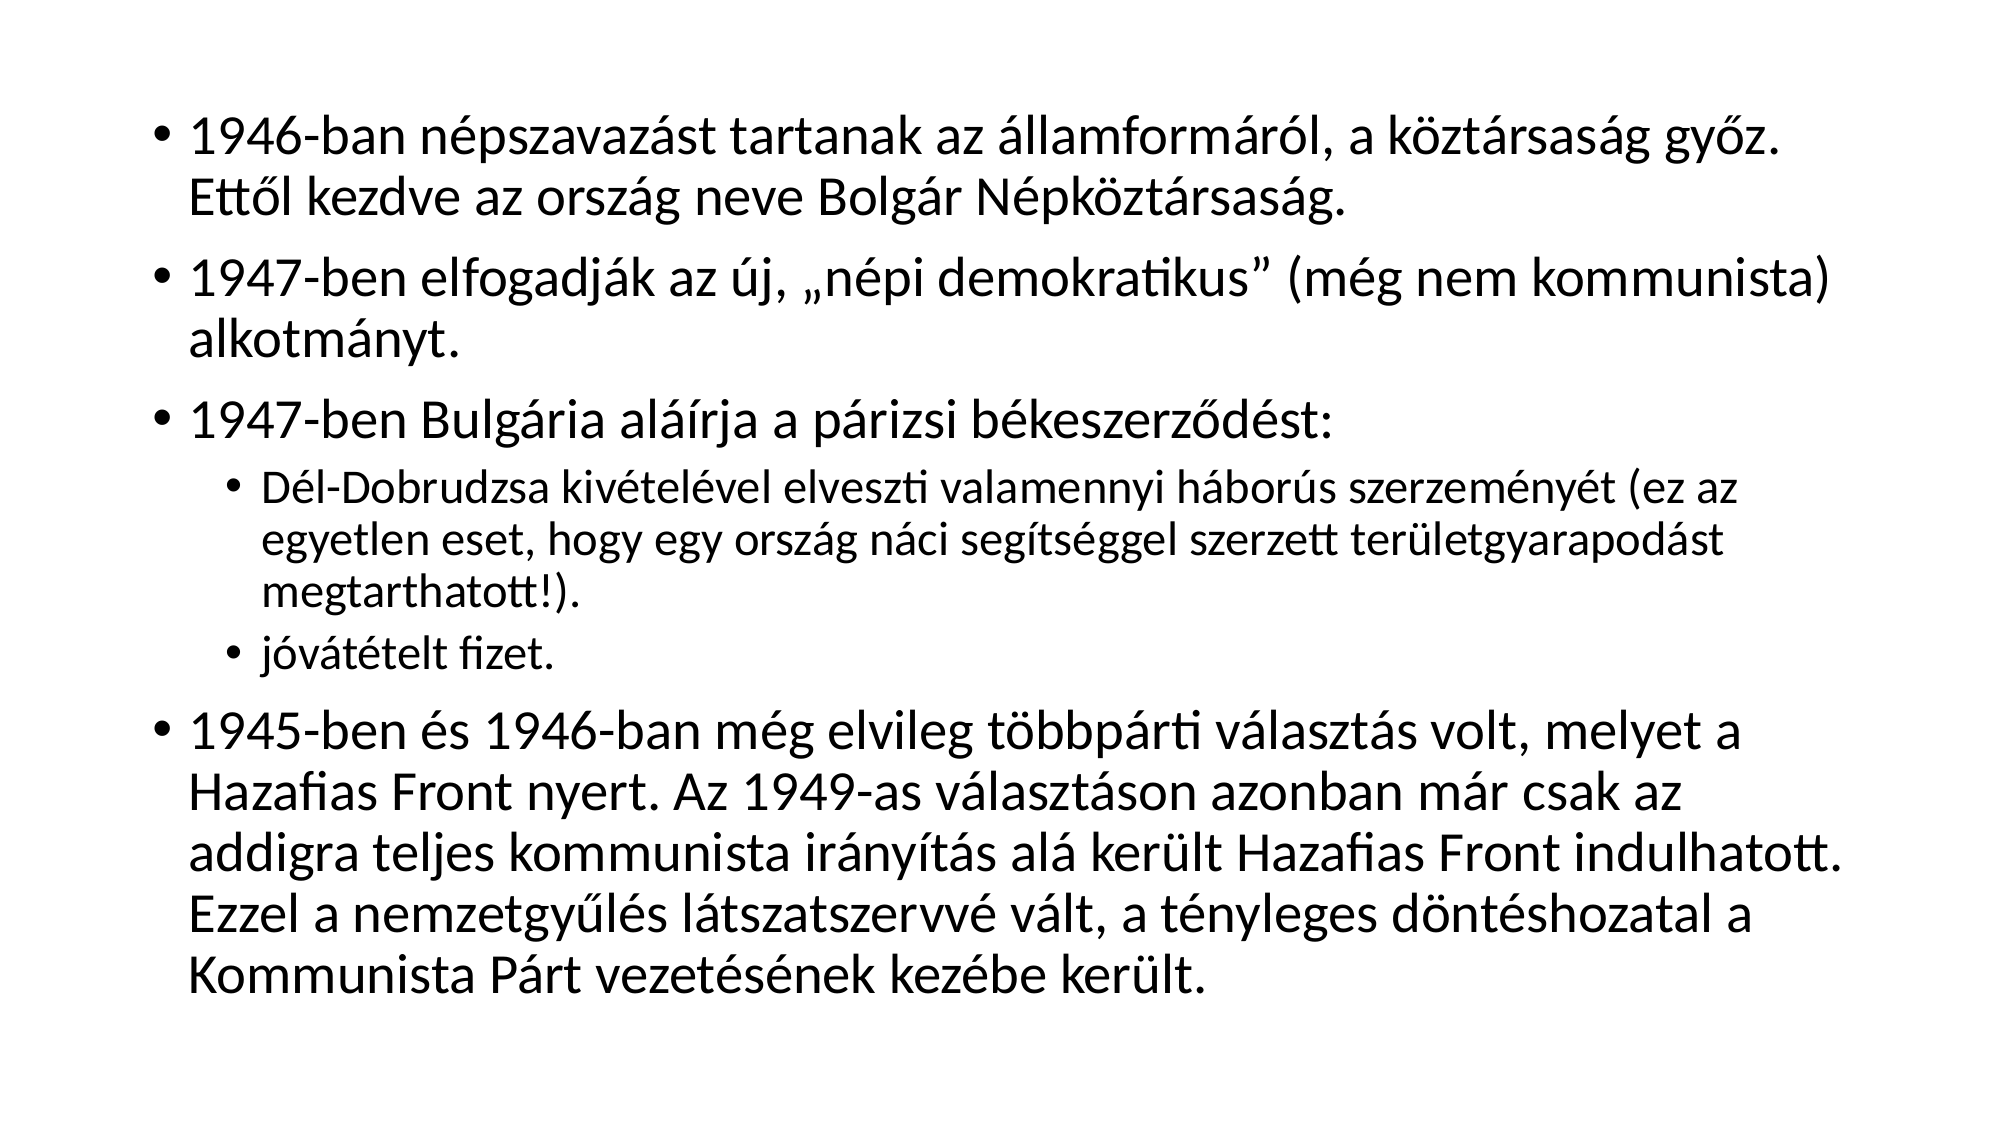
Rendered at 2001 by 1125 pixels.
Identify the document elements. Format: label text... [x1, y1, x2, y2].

list 1946-ban népszavazást tartanak az államformáról, a köztársaság győz. Ettől kezdve az ország neve Bolgár Népköztársaság. 1947-ben elfogadják az új, „népi demokratikus” (még nem kommunista) alkotmányt. 1947-ben Bulgária aláírja a párizsi békeszerződést: Dél-Dobrudzsa kivételével elveszti valamennyi háborús szerzeményét (ez az egyetlen eset, hogy egy ország náci segítséggel szerzett területgyarapodást megtarthatott!). jóvátételt fizet. 1945-ben és 1946-ban még elvileg többpárti választás volt, melyet a Hazafias Front nyert. Az 1949-as választáson azonban már csak az addigra teljes kommunista irányítás alá került Hazafias Front indulhatott. Ezzel a nemzetgyűlés látszatszervvé vált, a tényleges döntéshozatal a Kommunista Párt vezetésének kezébe került. [137, 98, 1863, 1014]
